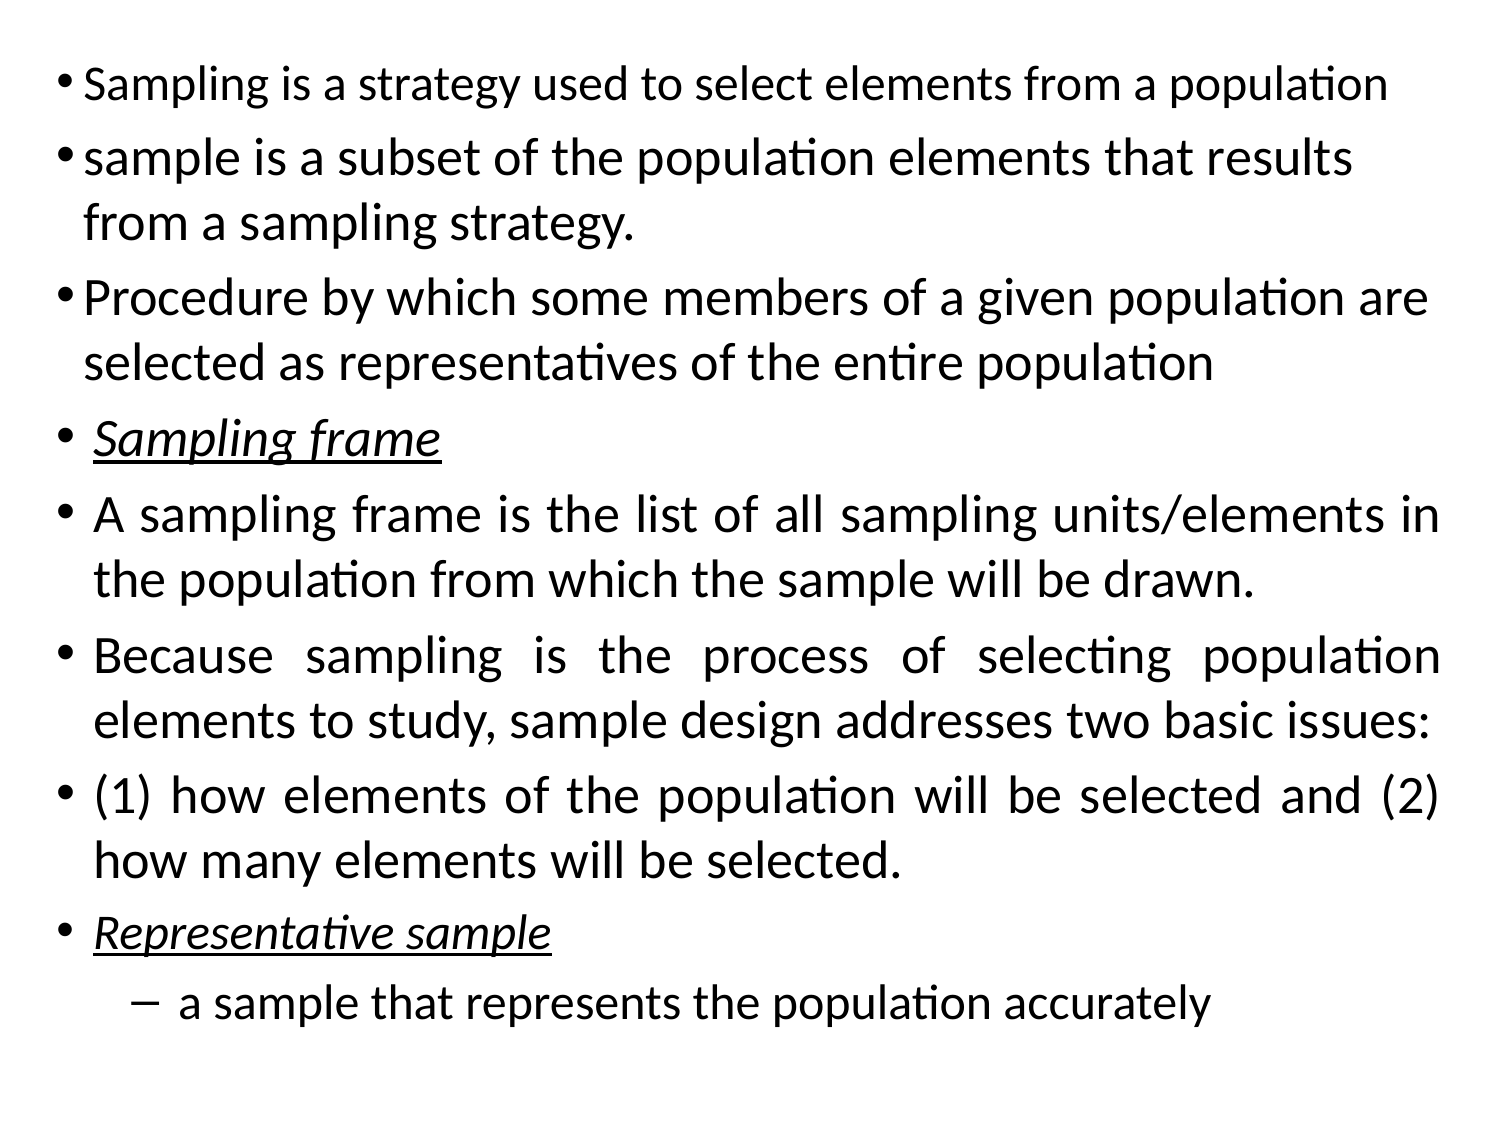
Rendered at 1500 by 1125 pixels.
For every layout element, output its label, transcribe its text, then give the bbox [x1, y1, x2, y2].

list Sampling is a strategy used to select elements from a population sample is a subset of the population elements that results from a sampling strategy. Procedure by which some members of a given population are selected as representatives of the entire population Sampling frame A sampling frame is the list of all sampling units/elements in the population from which the sample will be drawn. Because sampling is the process of selecting population elements to study, sample design addresses two basic issues: (1) how elements of the population will be selected and (2) how many elements will be selected. Representative sample a sample that represents the population accurately [40, 42, 1460, 1095]
